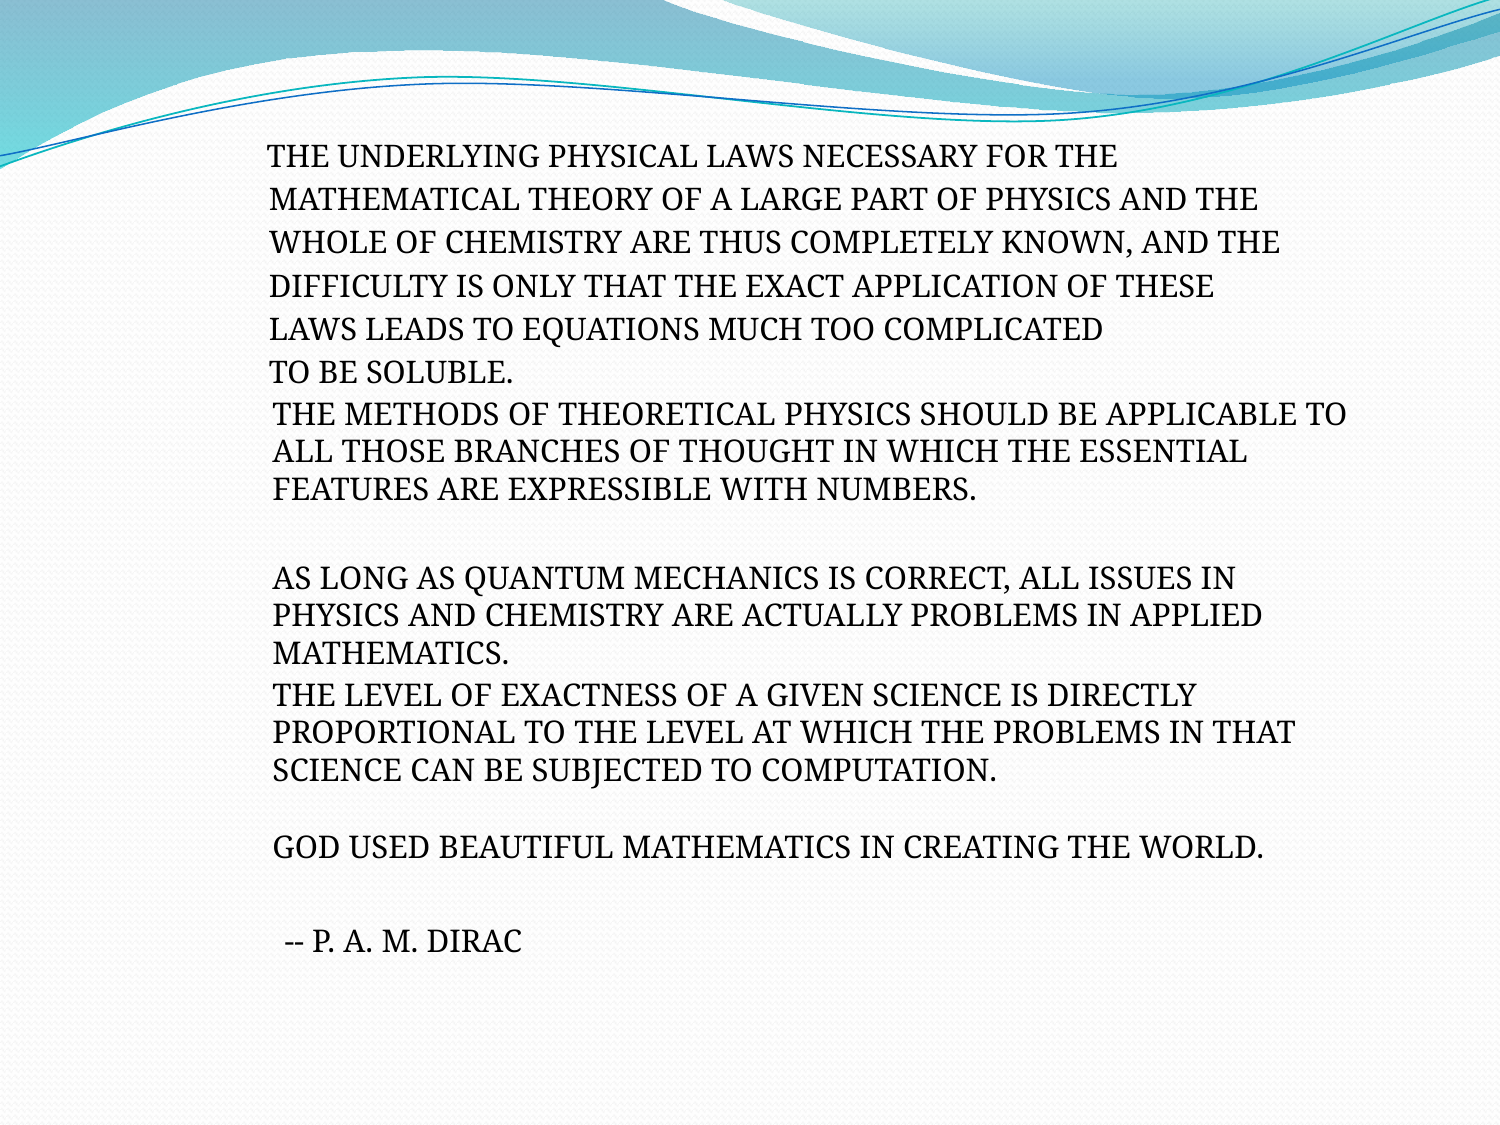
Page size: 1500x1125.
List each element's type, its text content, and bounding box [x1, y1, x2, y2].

text_box THE UNDERLYING PHYSICAL LAWS NECESSARY FOR THE MATHEMATICAL THEORY OF A LARGE PART OF PHYSICS AND THE WHOLE OF CHEMISTRY ARE THUS COMPLETELY KNOWN, AND THE DIFFICULTY IS ONLY THAT THE EXACT APPLICATION OF THESE LAWS LEADS TO EQUATIONS MUCH TOO COMPLICATED TO BE SOLUBLE. [246, 128, 1296, 417]
text_box THE METHODS OF THEORETICAL PHYSICS SHOULD BE APPLICABLE TO ALL THOSE BRANCHES OF THOUGHT IN WHICH THE ESSENTIAL FEATURES ARE EXPRESSIBLE WITH NUMBERS. [257, 386, 1372, 550]
text_box -- P. A. M. DIRAC [269, 914, 610, 997]
text_box AS LONG AS QUANTUM MECHANICS IS CORRECT, ALL ISSUES IN PHYSICS AND CHEMISTRY ARE ACTUALLY PROBLEMS IN APPLIED MATHEMATICS. [257, 550, 1372, 667]
text_box THE LEVEL OF EXACTNESS OF A GIVEN SCIENCE IS DIRECTLY PROPORTIONAL TO THE LEVEL AT WHICH THE PROBLEMS IN THAT SCIENCE CAN BE SUBJECTED TO COMPUTATION. [257, 667, 1372, 840]
text_box GOD USED BEAUTIFUL MATHEMATICS IN CREATING THE WORLD. [257, 840, 1313, 910]
